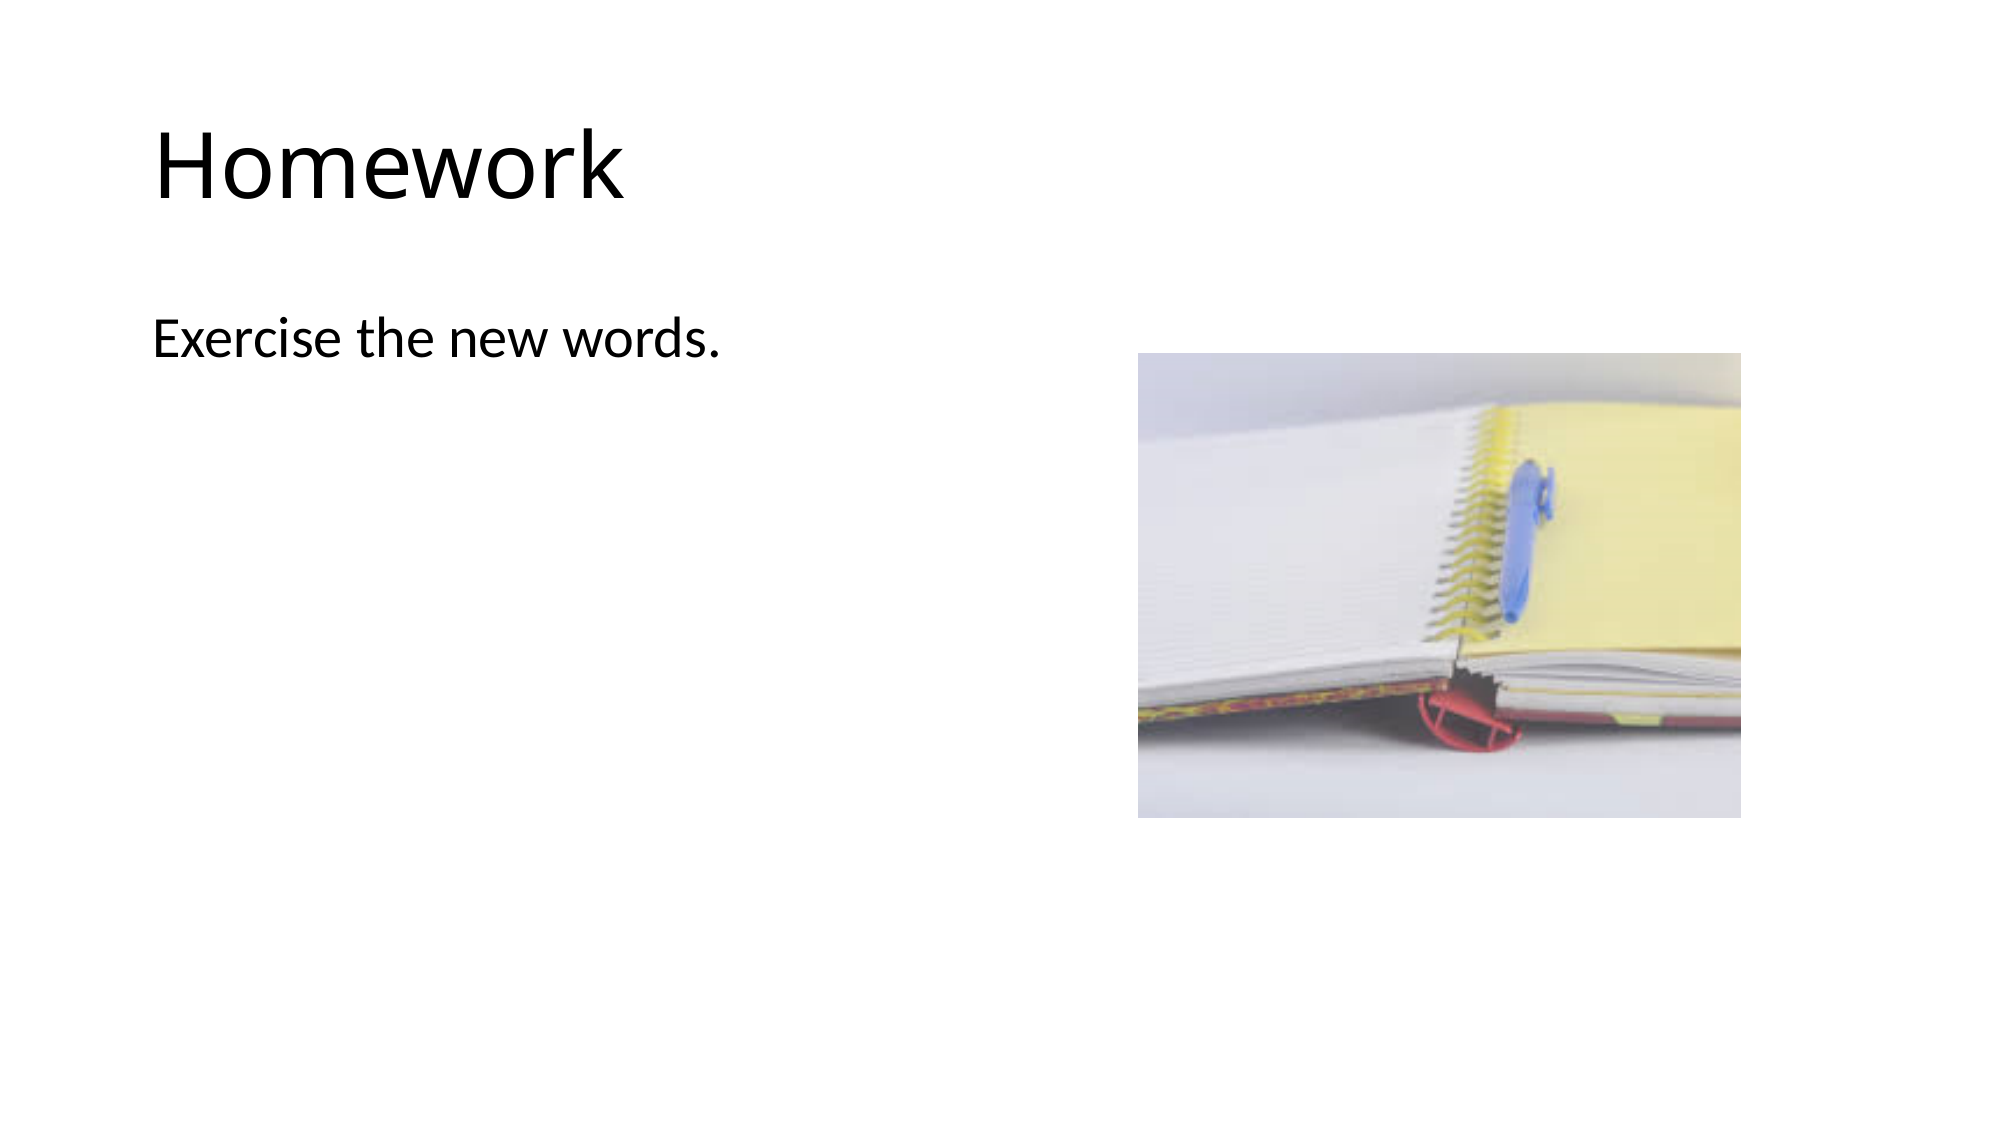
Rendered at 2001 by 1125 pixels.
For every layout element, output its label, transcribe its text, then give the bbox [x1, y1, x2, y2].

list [1138, 353, 1741, 818]
title Homework [137, 59, 1863, 278]
list Exercise the new words. [137, 299, 988, 1014]
